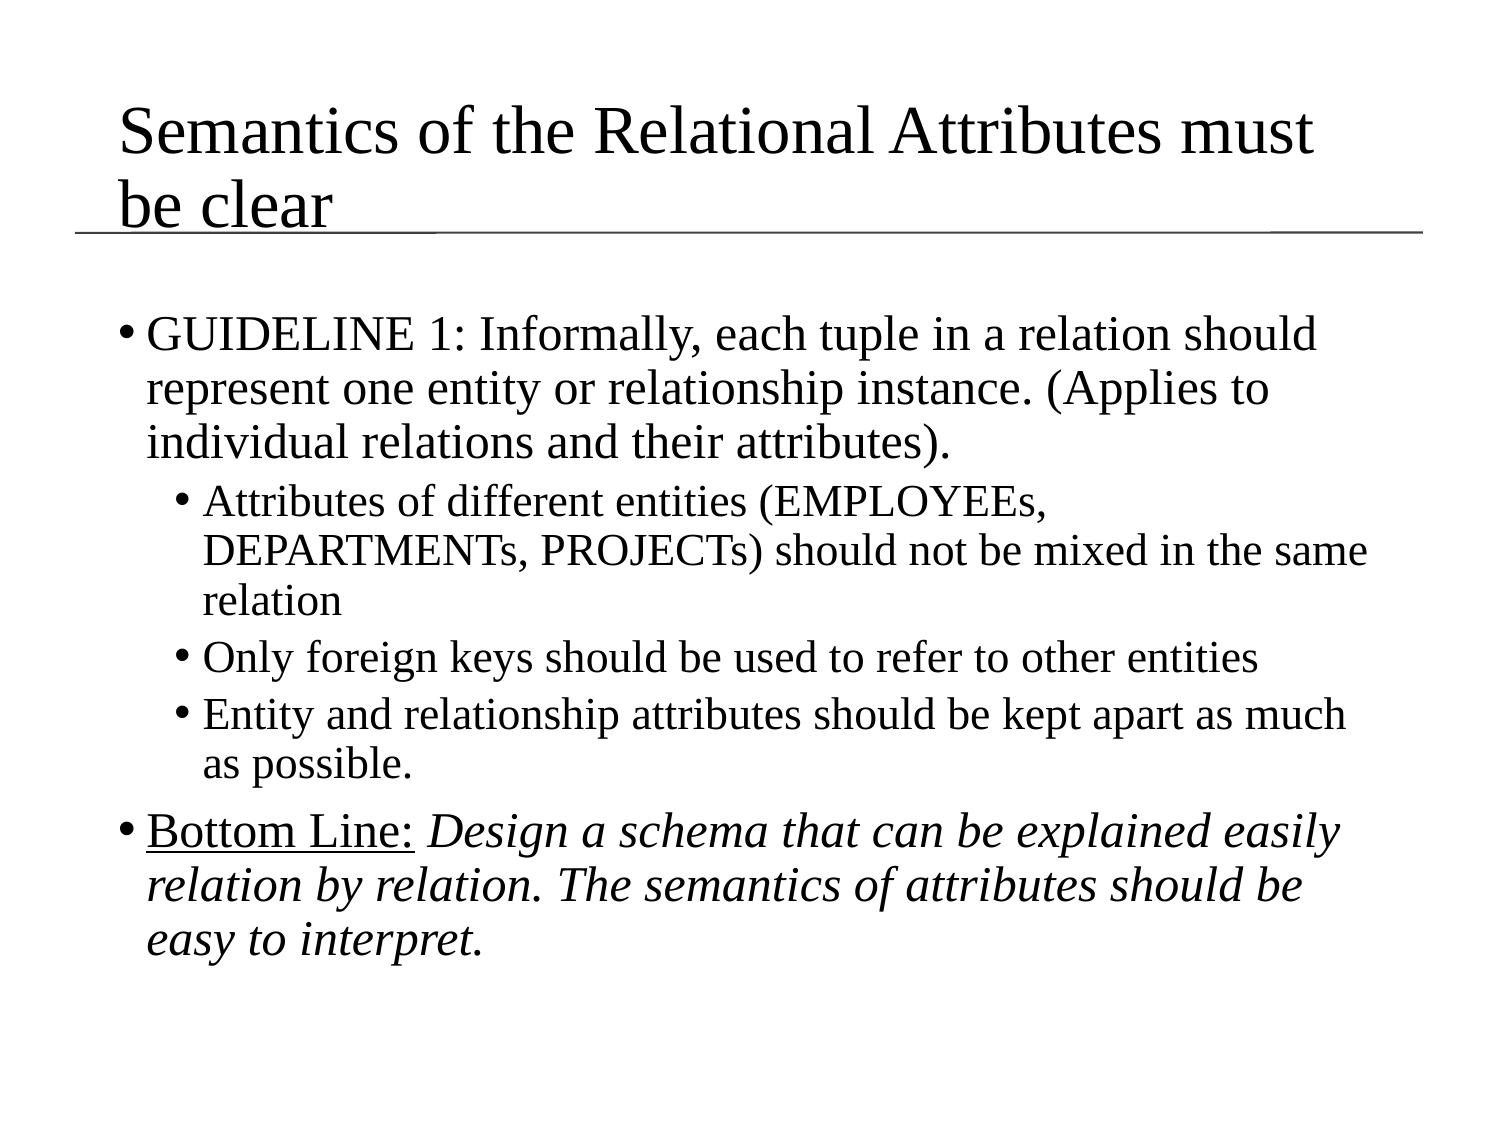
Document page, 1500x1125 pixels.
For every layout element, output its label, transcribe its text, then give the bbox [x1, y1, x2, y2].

title Semantics of the Relational Attributes must be clear [103, 59, 1397, 278]
list GUIDELINE 1: Informally, each tuple in a relation should represent one entity or relationship instance. (Applies to individual relations and their attributes). Attributes of different entities (EMPLOYEEs, DEPARTMENTs, PROJECTs) should not be mixed in the same relation Only foreign keys should be used to refer to other entities Entity and relationship attributes should be kept apart as much as possible. Bottom Line: Design a schema that can be explained easily relation by relation. The semantics of attributes should be easy to interpret. [103, 299, 1397, 1014]
